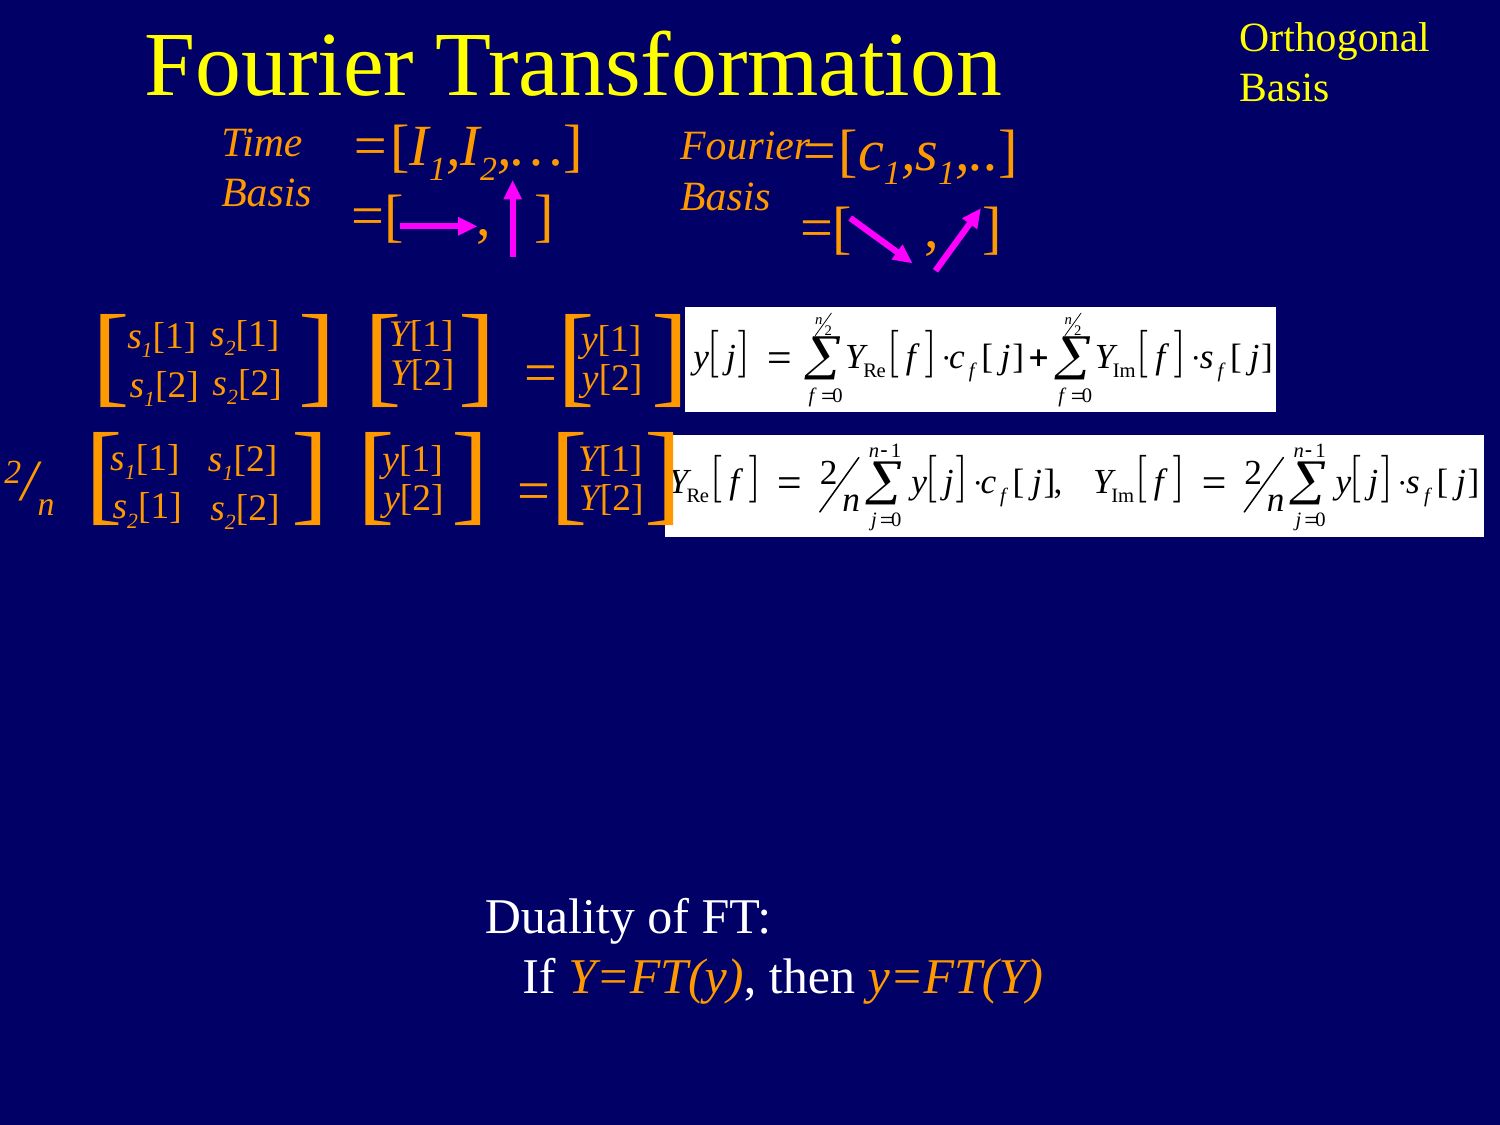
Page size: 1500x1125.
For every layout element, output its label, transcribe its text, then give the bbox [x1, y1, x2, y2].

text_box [711, 434, 1485, 538]
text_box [0, 272, 707, 552]
text_box Orthogonal Basis [1224, 2, 1445, 118]
text_box =[c1,s1,..] [784, 104, 1034, 199]
text_box Fourier Transformation [129, 0, 1405, 153]
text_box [205, 106, 571, 258]
text_box =[I1,I2,…] [336, 99, 598, 195]
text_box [664, 110, 1019, 279]
text_box Duality of FT: If Y=FT(y), then y=FT(Y) [470, 876, 1059, 1011]
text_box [711, 306, 1277, 413]
